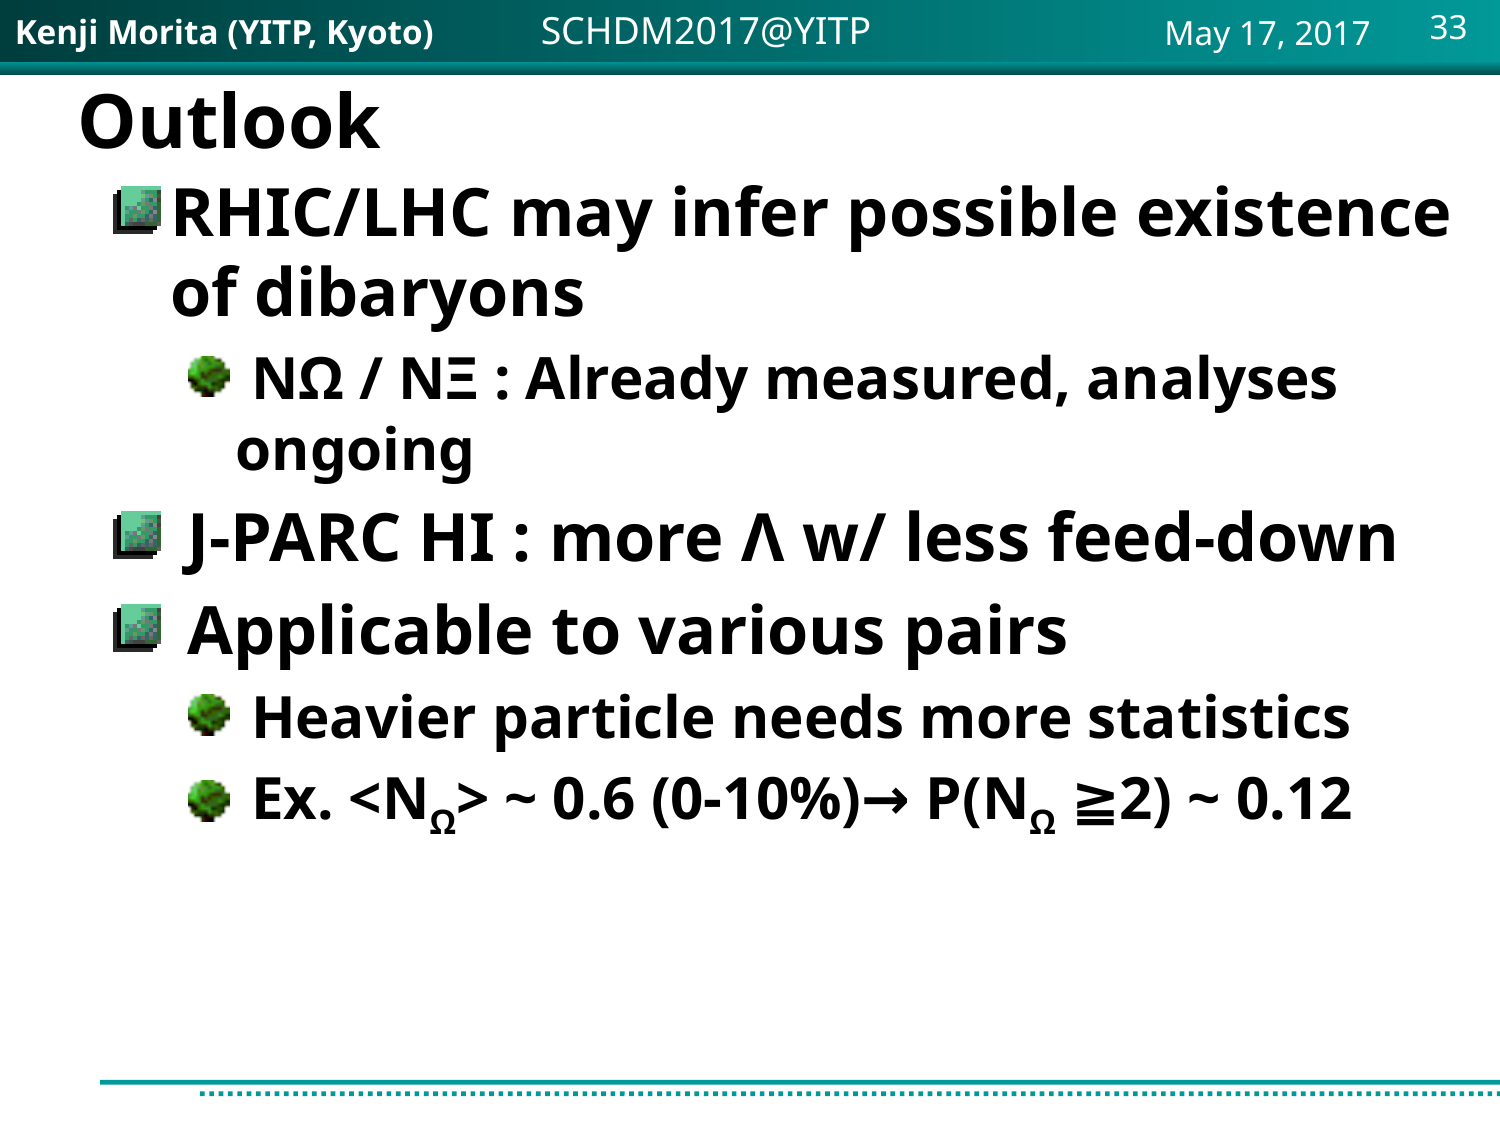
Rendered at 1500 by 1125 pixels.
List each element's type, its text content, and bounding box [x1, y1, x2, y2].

picture [113, 604, 161, 652]
picture [188, 780, 230, 822]
title Outlook [62, 75, 1500, 163]
footer SCHDM2017@YITP [453, 2, 960, 63]
picture [113, 186, 161, 234]
list RHIC/LHC may infer possible existence of dibaryons NΩ / NΞ : Already measured, analyses ongoing J-PARC HI : more Λ w/ less feed-down Applicable to various pairs Heavier particle needs more statistics Ex. <NΩ> ~ 0.6 (0-10%)→ P(NΩ ≧2) ~ 0.12 [98, 162, 1482, 1038]
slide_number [1149, 9, 1395, 56]
picture [188, 694, 230, 736]
picture [113, 511, 161, 559]
picture [188, 356, 230, 397]
